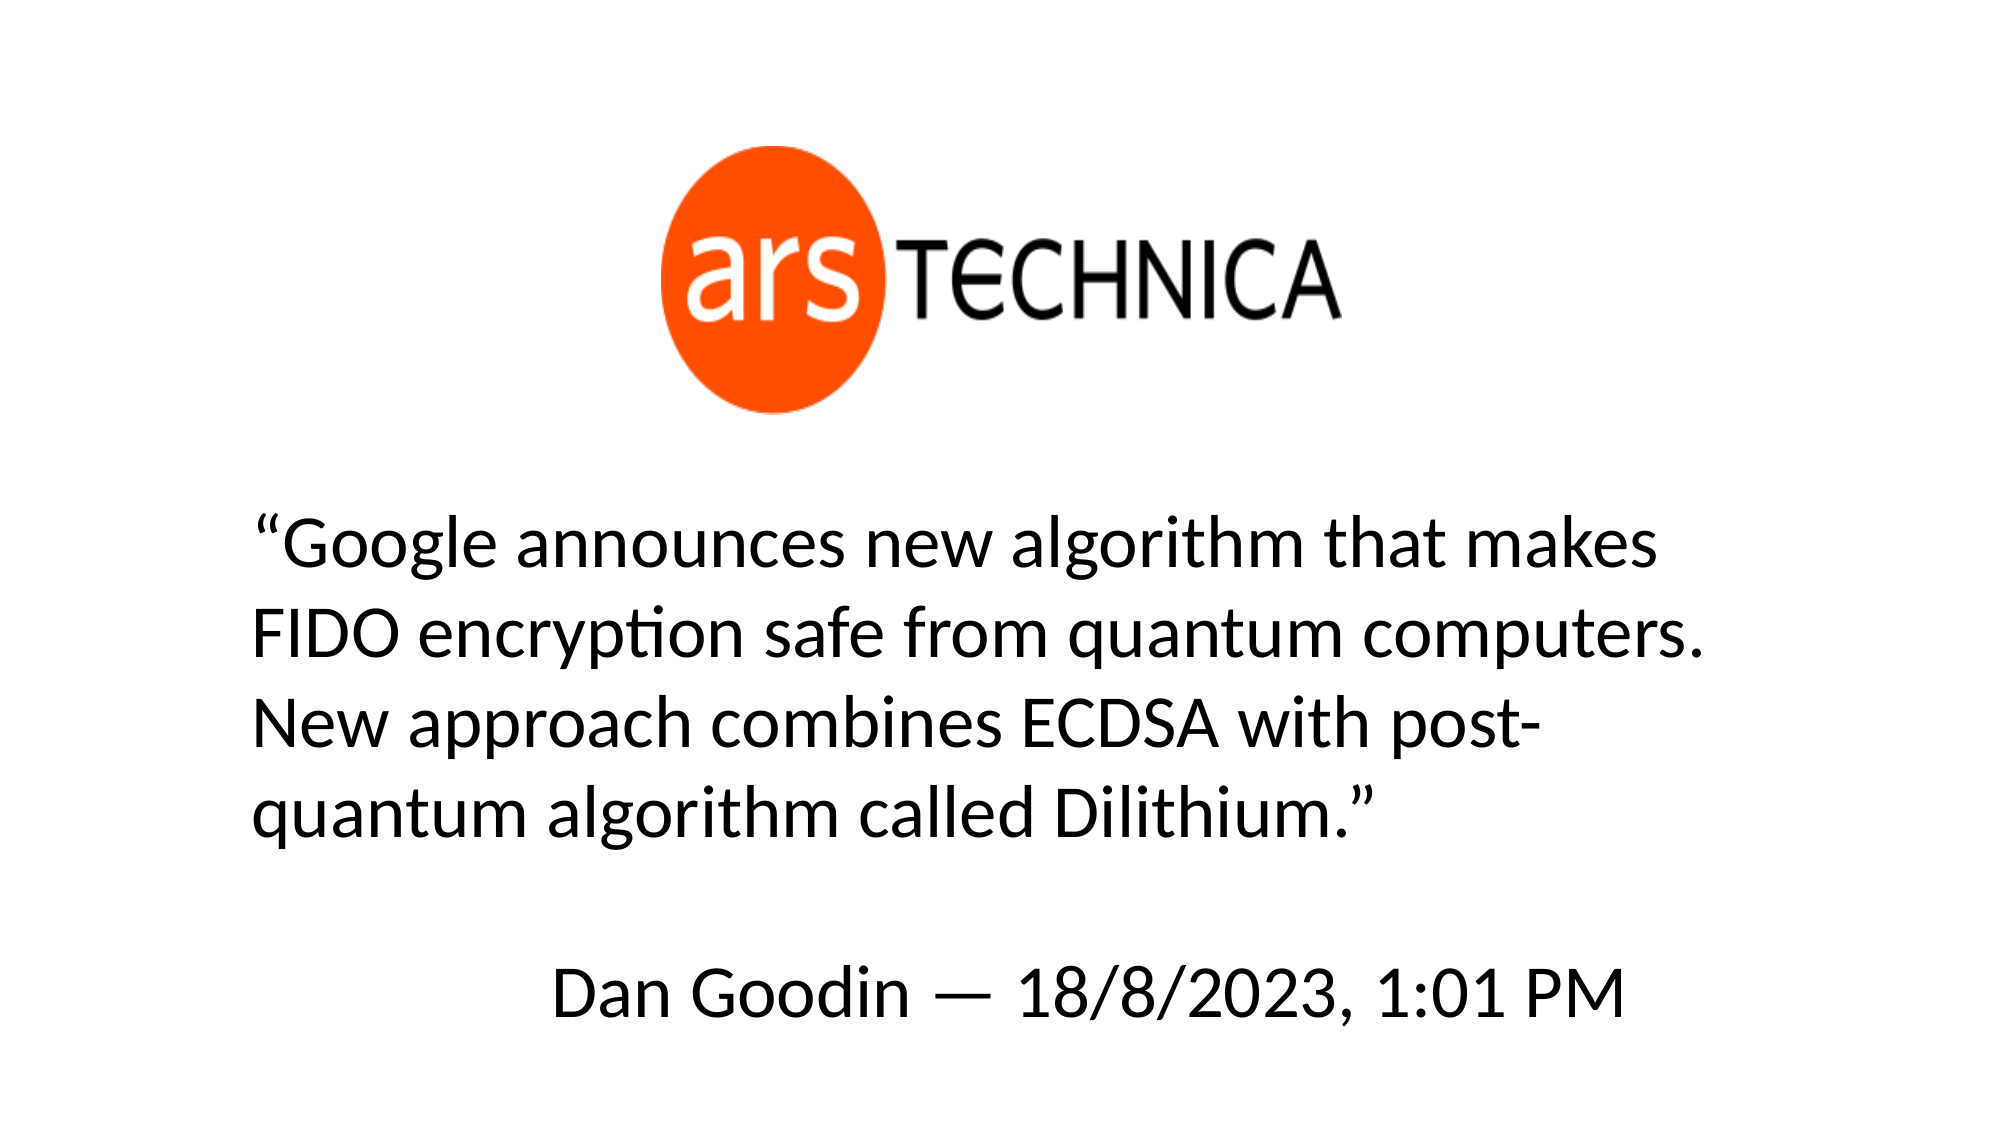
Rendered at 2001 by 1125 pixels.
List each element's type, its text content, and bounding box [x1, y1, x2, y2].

picture [661, 146, 1342, 415]
text_box “Google announces new algorithm that makes FIDO encryption safe from quantum computers. New approach combines ECDSA with post-quantum algorithm called Dilithium.” Dan Goodin — 18/8/2023, 1:01 PM [236, 484, 1768, 1040]
